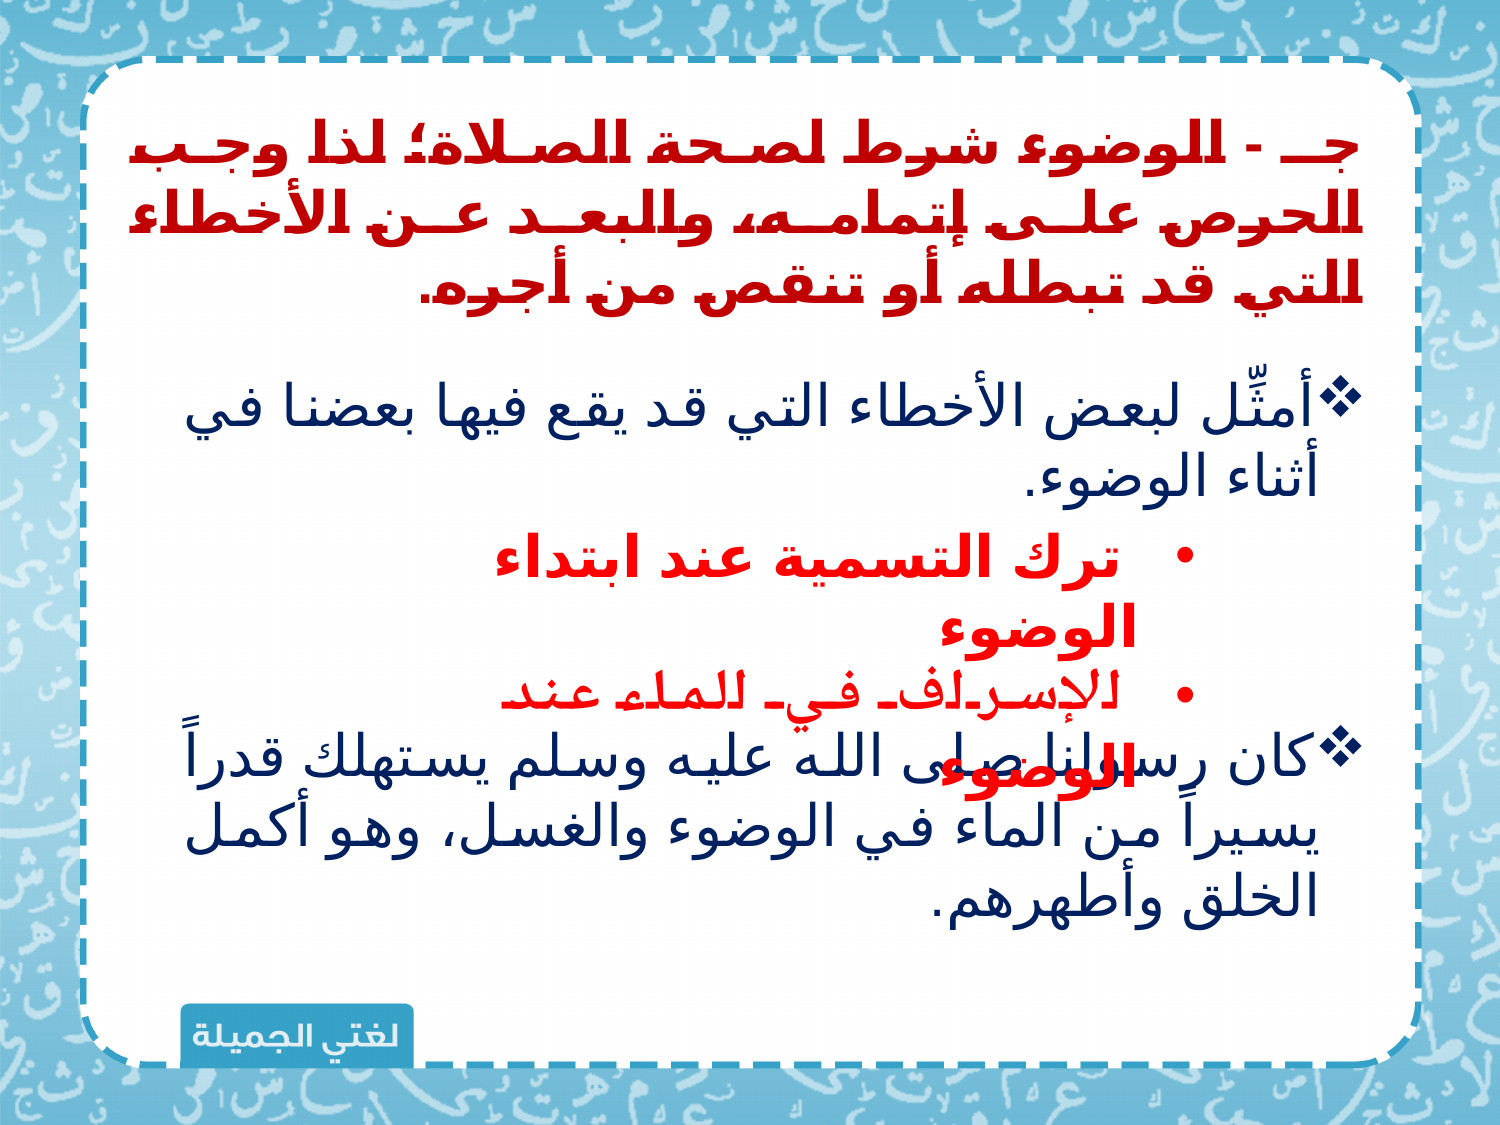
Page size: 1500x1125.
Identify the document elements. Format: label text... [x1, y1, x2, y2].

picture [0, 0, 1500, 1125]
text_box ترك التسمية عند ابتداء الوضوء الإسراف في الماء عند الوضوء [284, 512, 1211, 807]
text_box جـ - الوضوء شرط لصحة الصلاة؛ لذا وجب الحرص على إتمامه، والبعد عن الأخطاء التي قد تبطله أو تنقص من أجره. [115, 98, 1379, 323]
text_box أمثِّل لبعض الأخطاء التي قد يقع فيها بعضنا في أثناء الوضوء. كان رسولنا صلى الله عليه وسلم يستهلك قدراً يسيراً من الماء في الوضوء والغسل، وهو أكمل الخلق وأطهرهم. [168, 361, 1383, 936]
